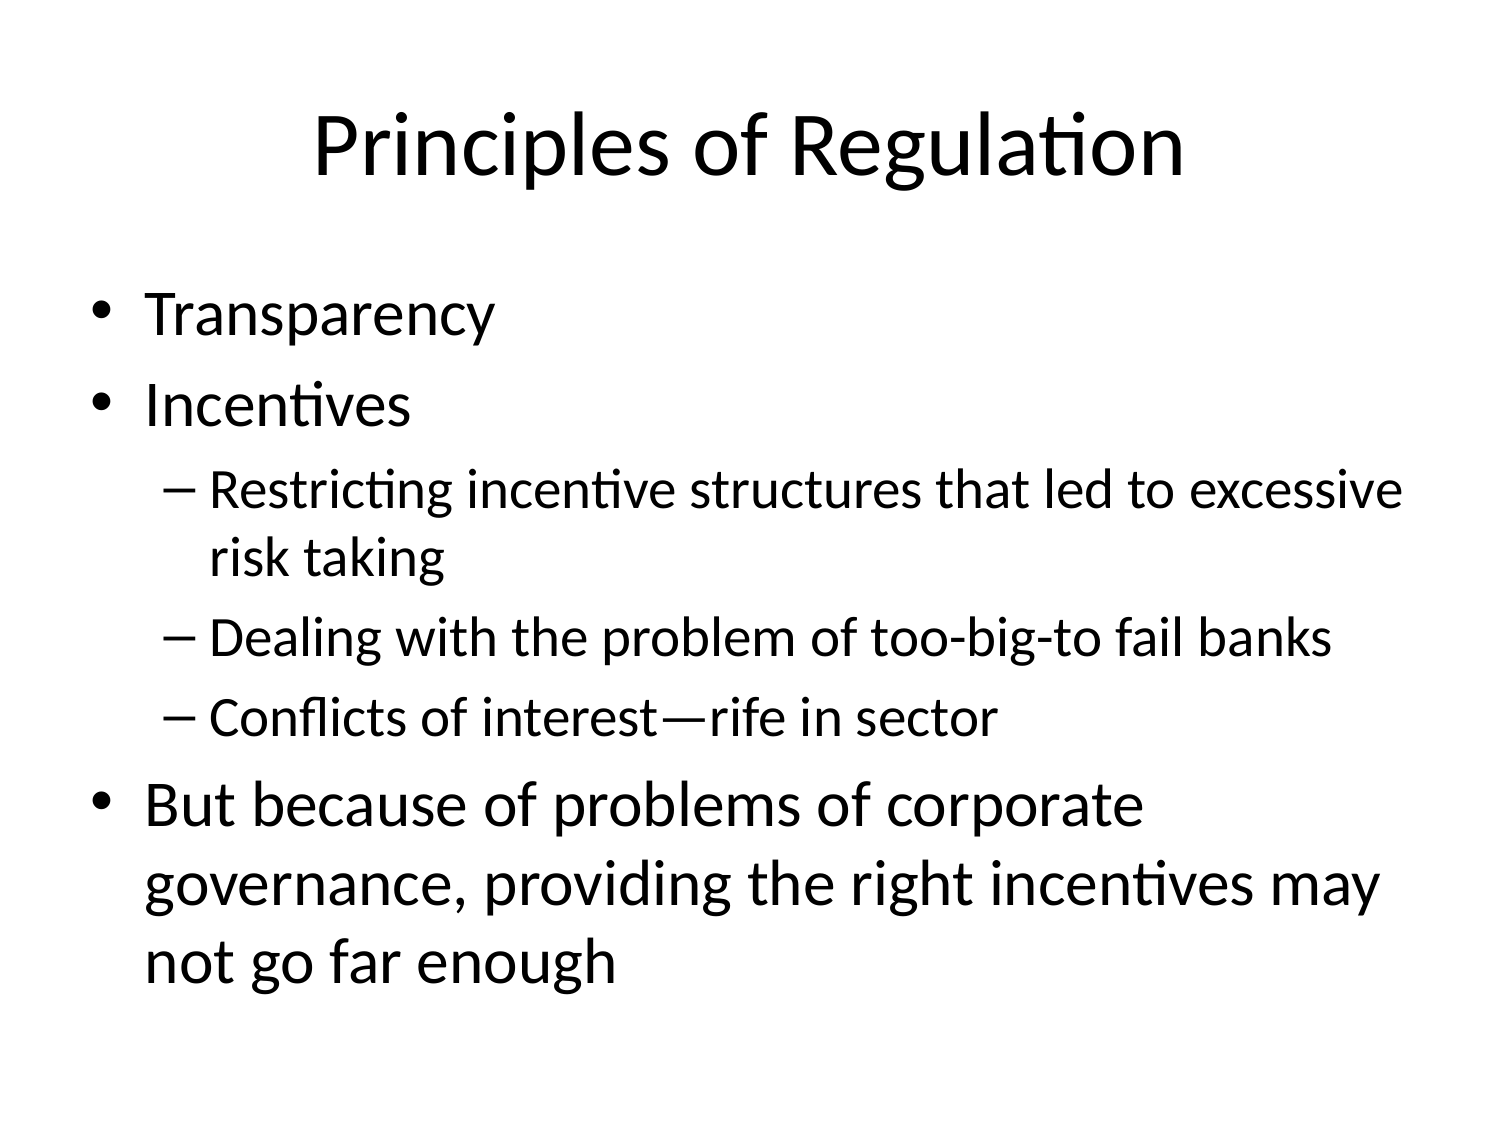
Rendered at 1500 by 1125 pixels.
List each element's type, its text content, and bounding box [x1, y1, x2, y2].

list Transparency Incentives Restricting incentive structures that led to excessive risk taking Dealing with the problem of too-big-to fail banks Conflicts of interest—rife in sector But because of problems of corporate governance, providing the right incentives may not go far enough [75, 262, 1425, 1005]
title Principles of Regulation [75, 45, 1425, 233]
